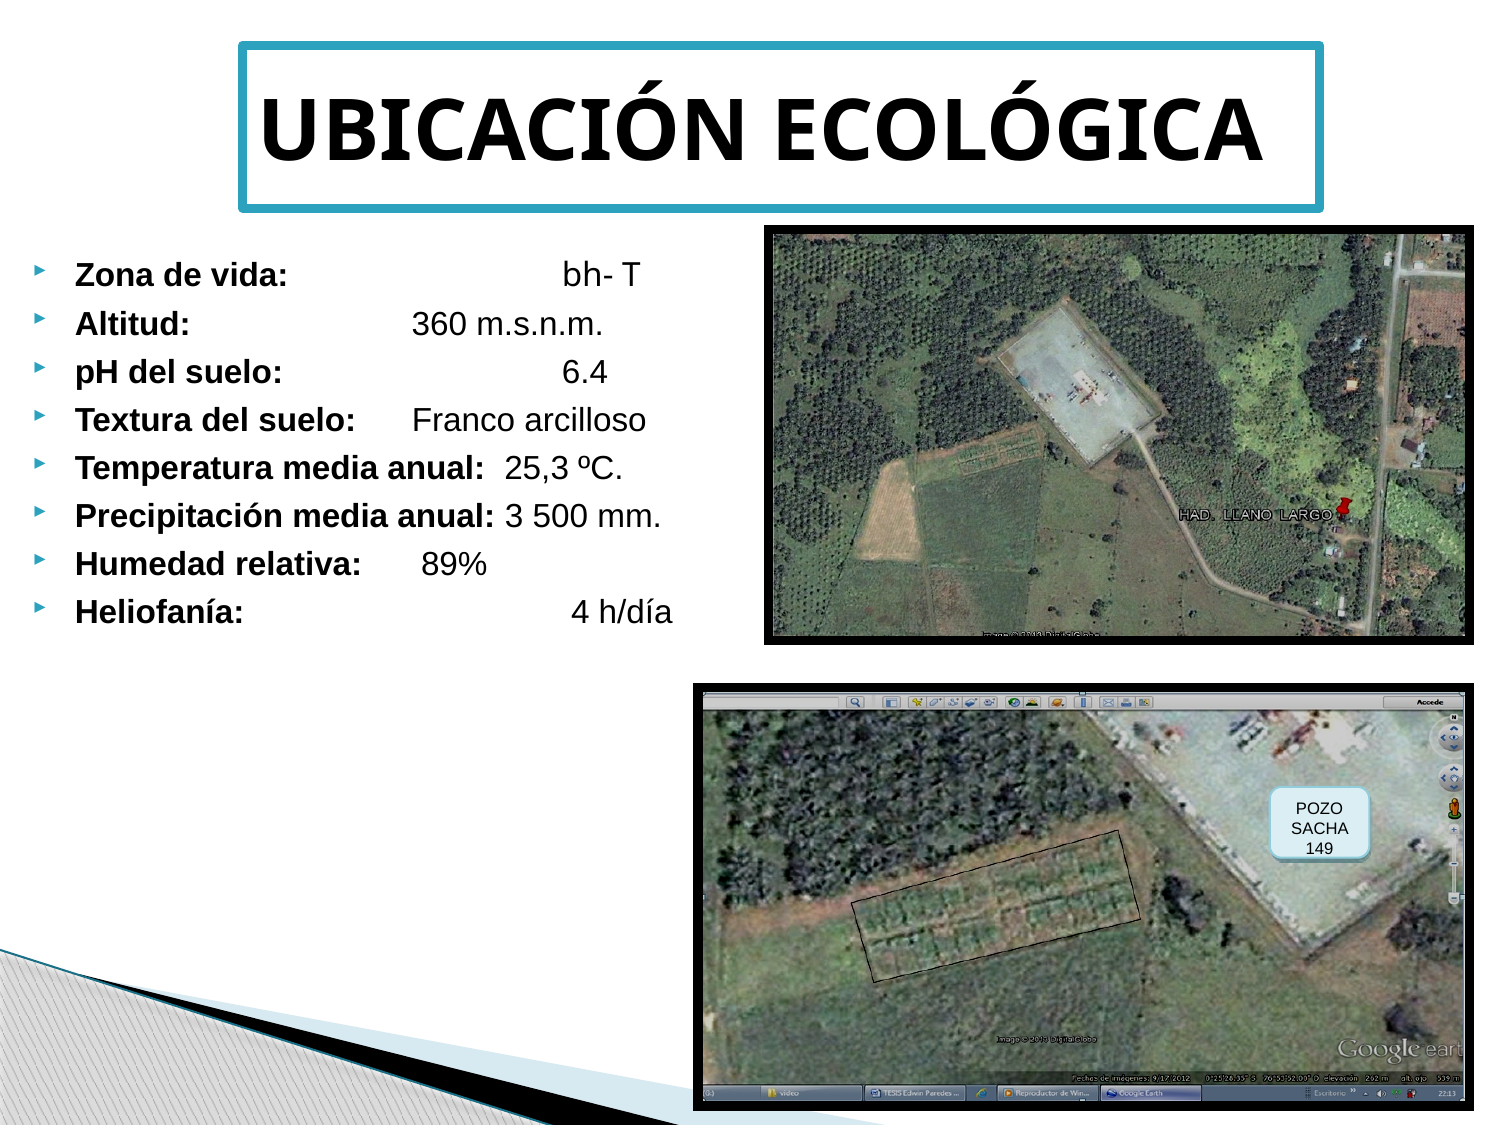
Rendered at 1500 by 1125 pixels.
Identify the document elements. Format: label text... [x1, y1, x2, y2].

list Zona de vida: bh- T Altitud: 360 m.s.n.m. pH del suelo: 6.4 Textura del suelo: Franco arcilloso Temperatura media anual: 25,3 ºC. Precipitación media anual: 3 500 mm. Humedad relativa: 89% Heliofanía: 4 h/día [0, 246, 758, 661]
picture [702, 692, 1465, 1102]
title UBICACIÓN ECOLÓGICA [238, 41, 1324, 213]
picture [773, 234, 1466, 637]
